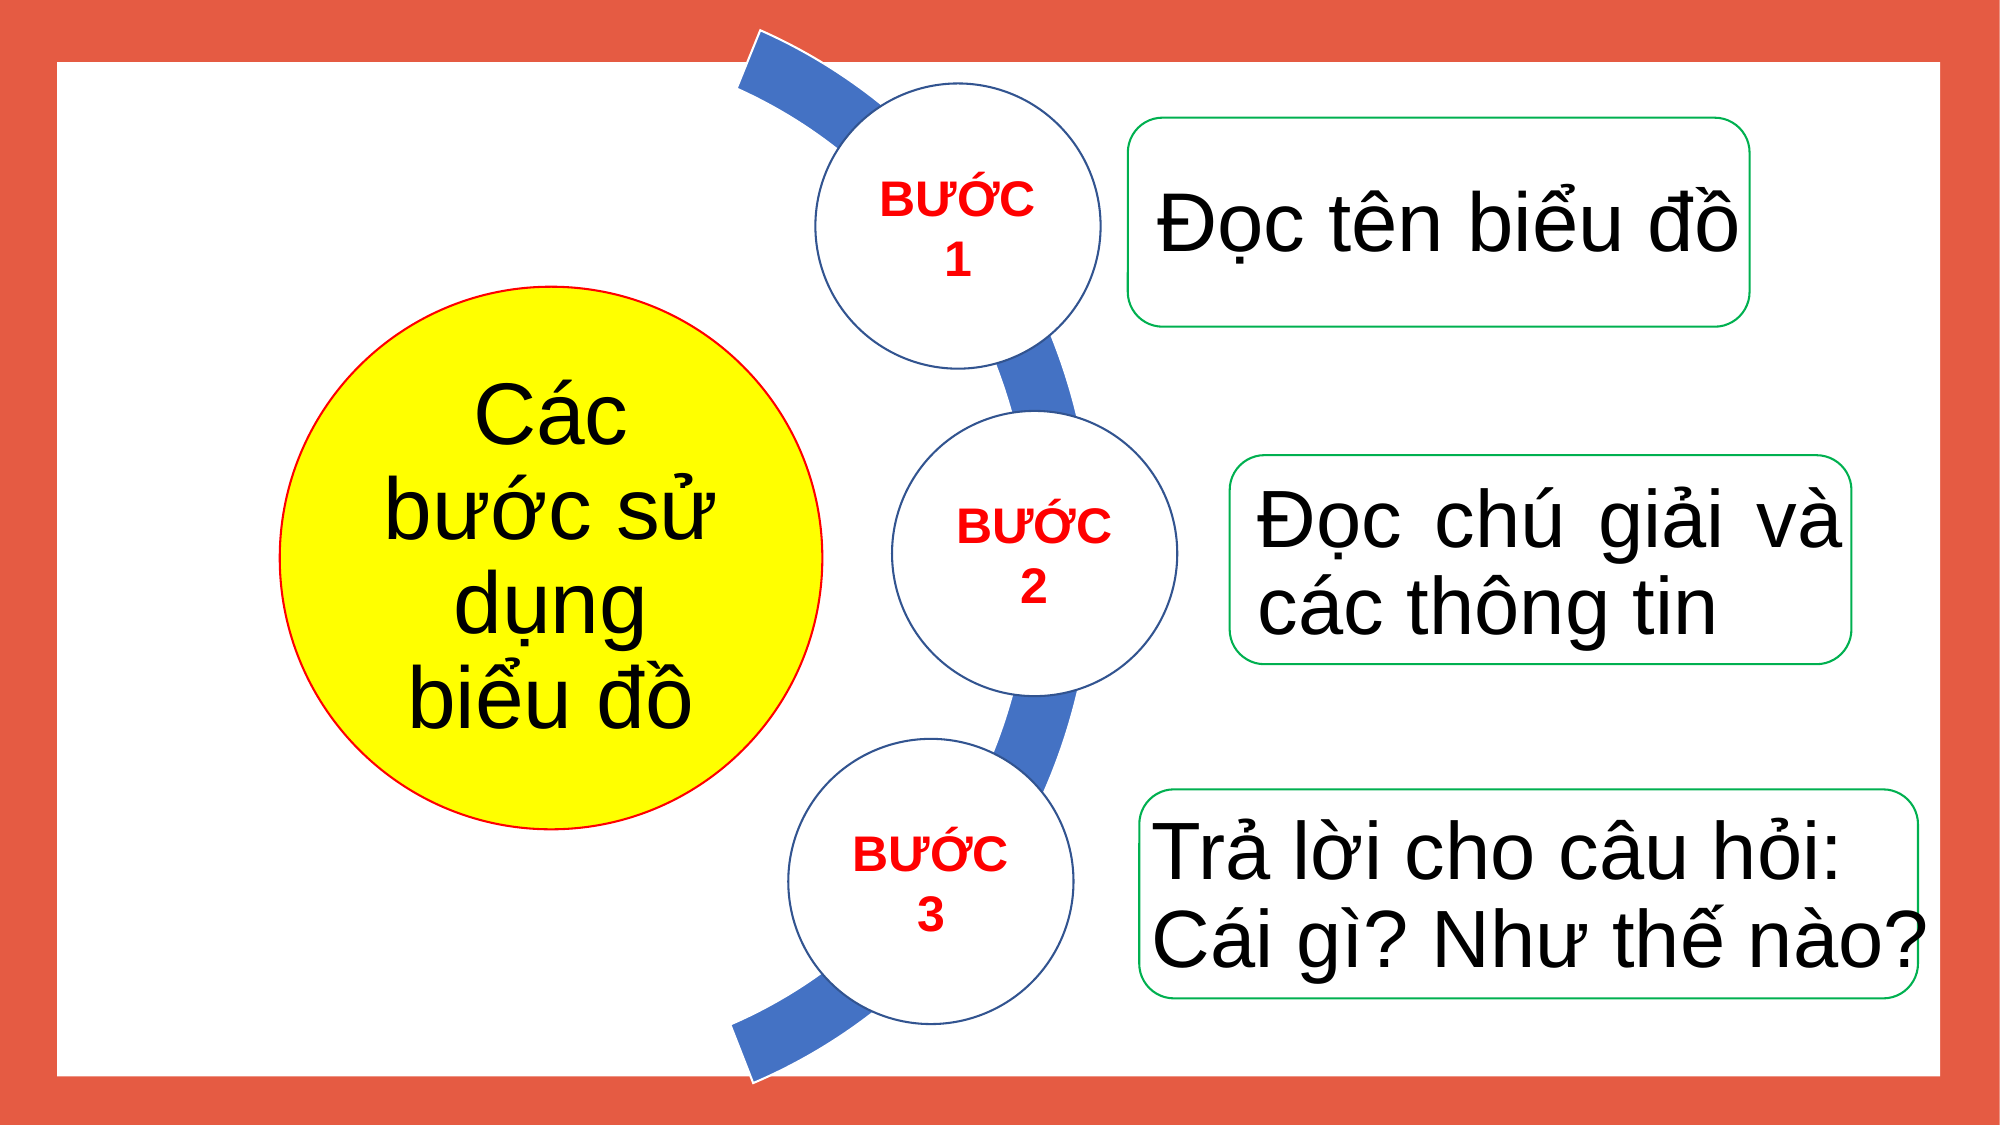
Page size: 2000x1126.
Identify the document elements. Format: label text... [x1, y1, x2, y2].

text_box [735, 28, 882, 150]
text_box [994, 335, 1079, 416]
text_box [56, 61, 1010, 1077]
text_box Trả lời cho câu hỏi: Cái gì? Như thế nào? [1143, 756, 1958, 1038]
text_box Các bước sử dụng biểu đồ [278, 285, 824, 831]
text_box Đọc chú giải và các thông tin [1249, 423, 1852, 706]
text_box [772, 61, 1941, 1077]
text_box [1138, 806, 1143, 982]
text_box [728, 973, 874, 1085]
text_box BƯỚC 3 [787, 737, 1075, 1026]
text_box BƯỚC 2 [890, 409, 1179, 698]
text_box [992, 691, 1079, 793]
text_box BƯỚC 1 [814, 82, 1102, 370]
text_box [1228, 457, 1249, 662]
text_box Đọc tên biểu đồ [1149, 83, 1752, 366]
text_box [1126, 119, 1149, 326]
